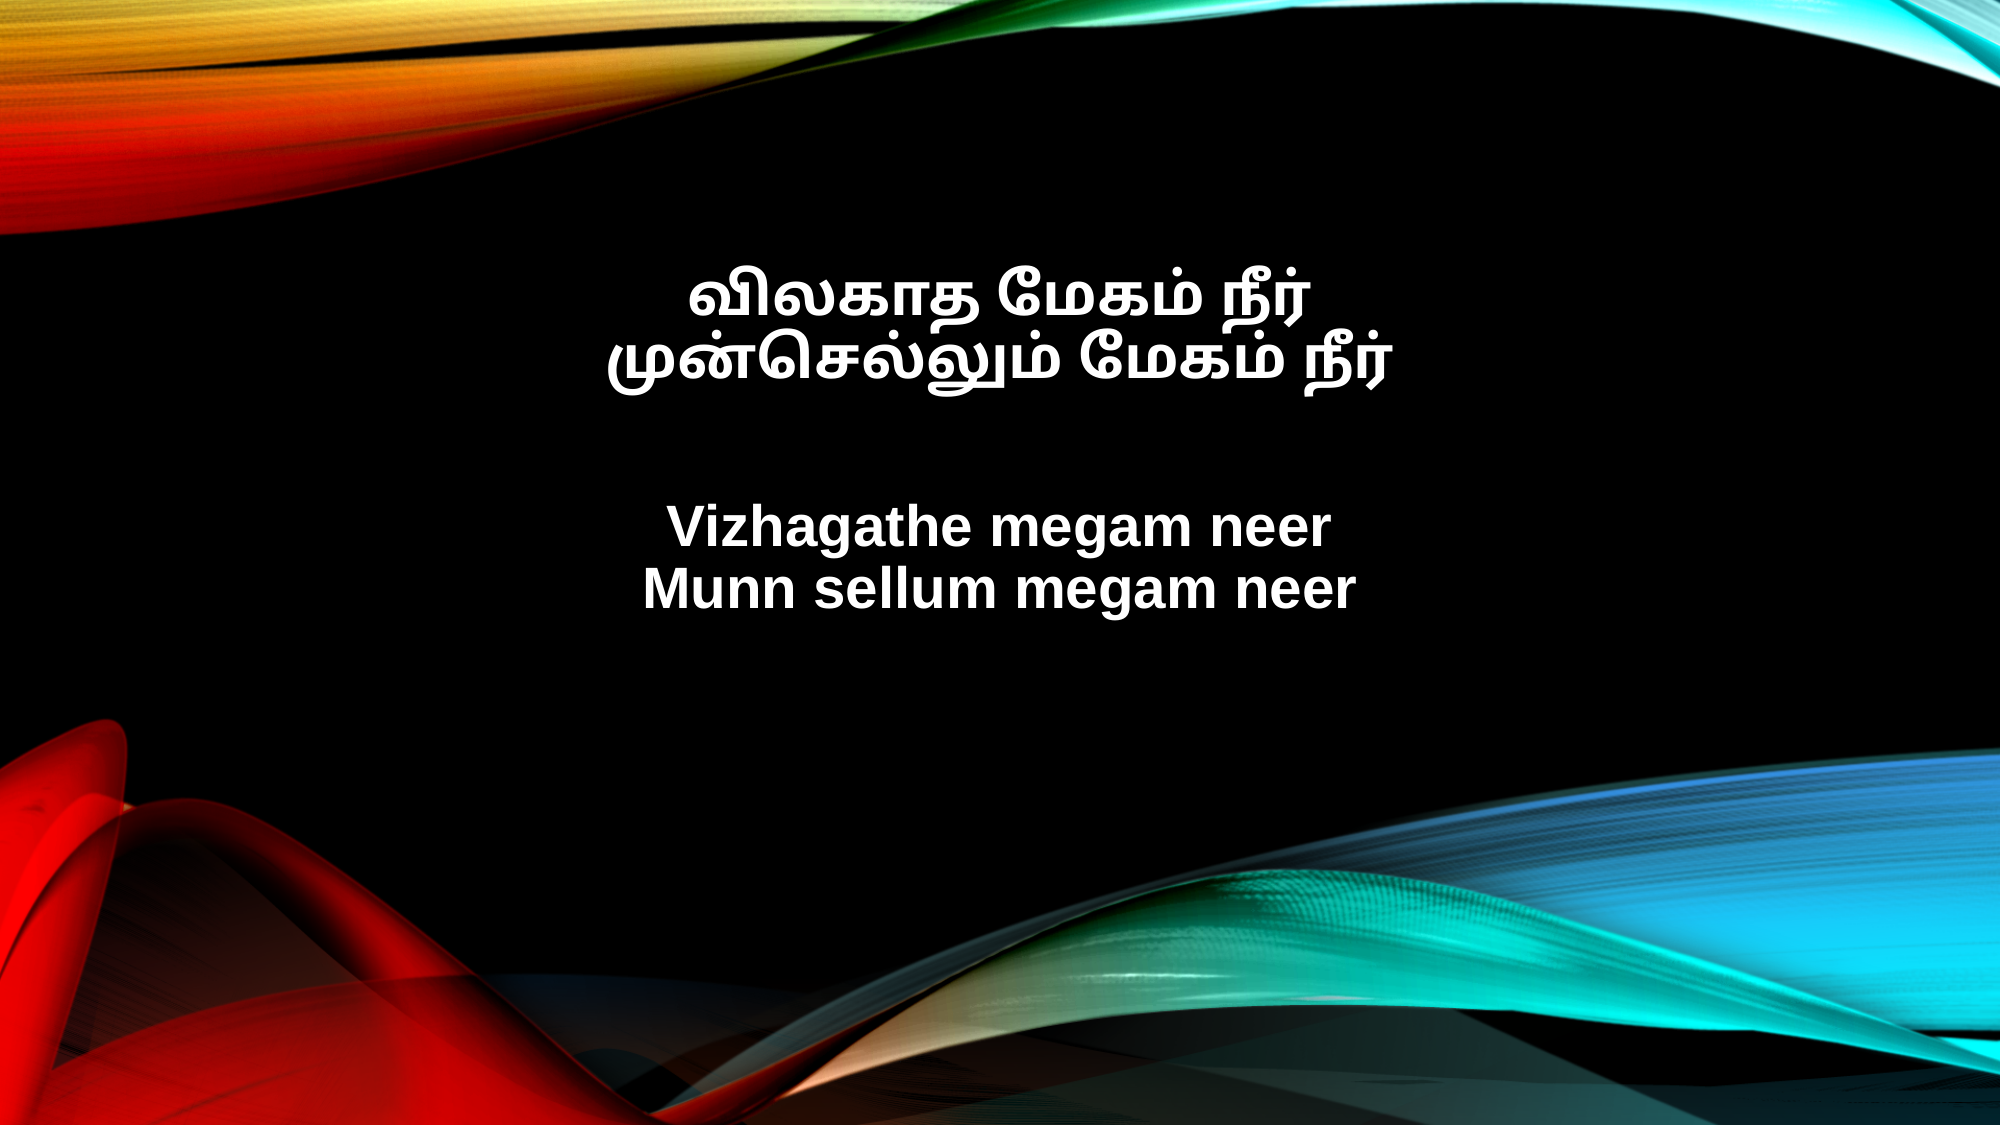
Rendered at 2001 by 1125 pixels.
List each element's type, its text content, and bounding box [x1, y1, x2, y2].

subtitle விலகாத மேகம் நீர் முன்செல்லும் மேகம் நீர் Vizhagathe megam neer Munn sellum megam neer [0, 0, 2000, 1125]
